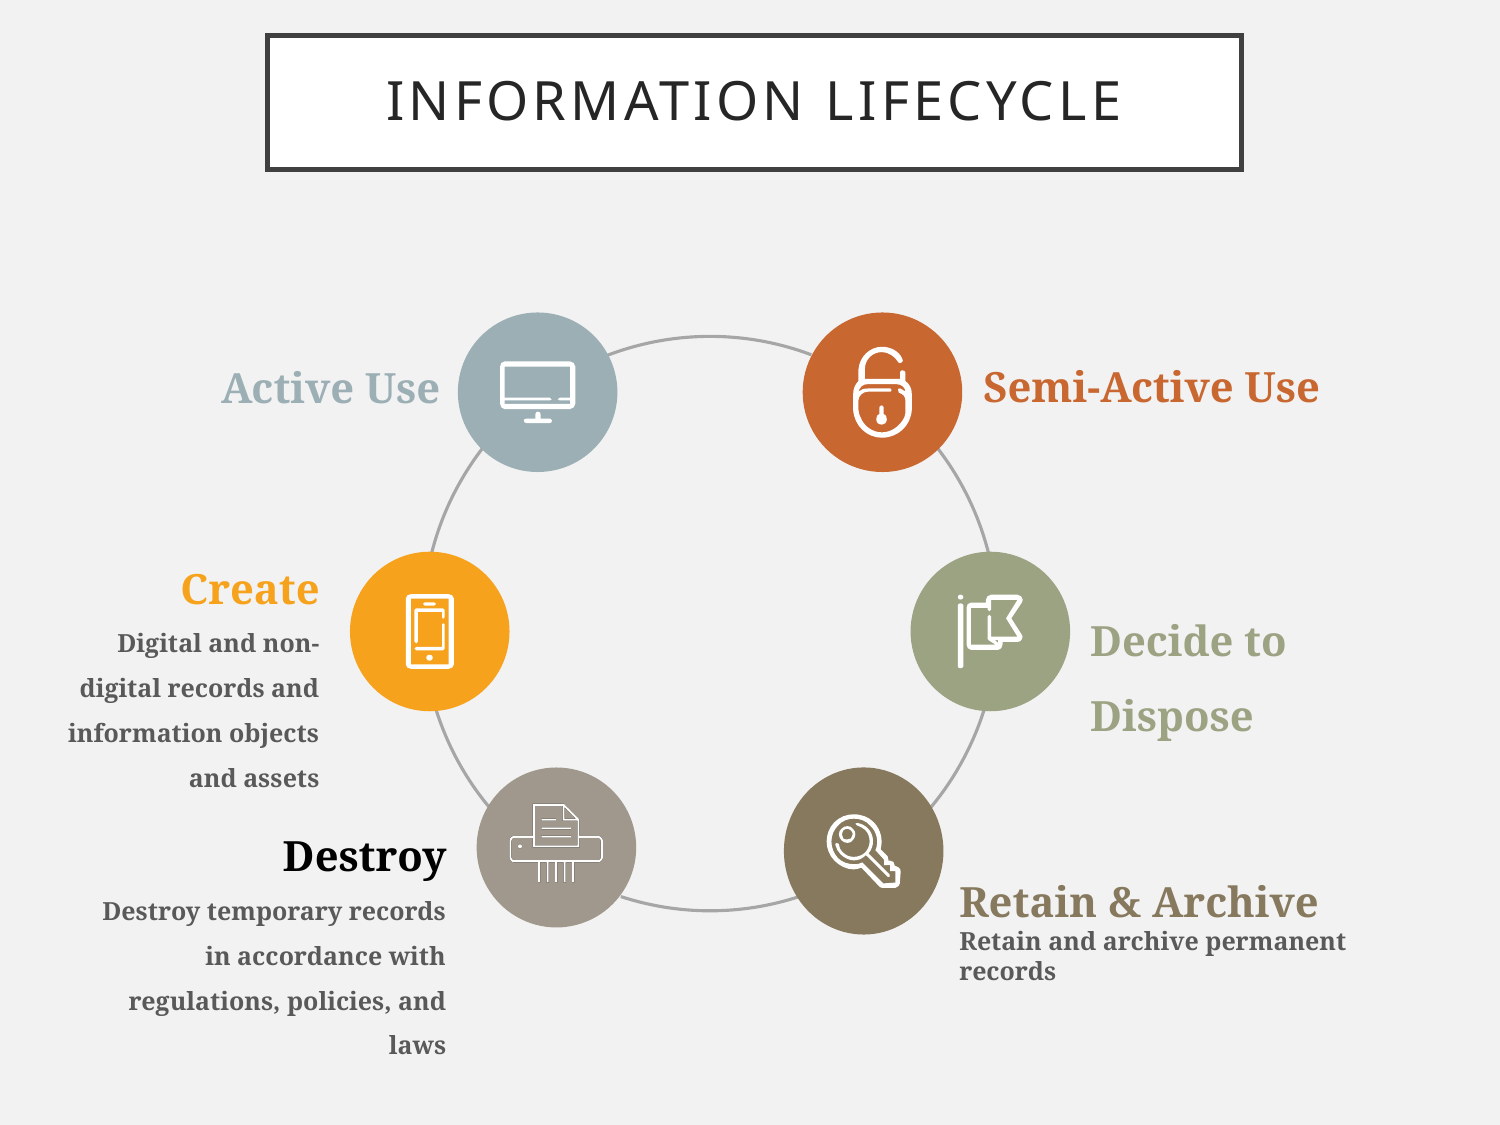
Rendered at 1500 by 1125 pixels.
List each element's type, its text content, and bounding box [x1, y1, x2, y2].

text_box Create Digital and non-digital records and information objects and assets [38, 530, 340, 803]
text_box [500, 361, 576, 424]
text_box [710, 449, 989, 624]
text_box Semi-Active Use [963, 328, 1349, 421]
text_box [436, 624, 710, 806]
text_box [910, 551, 1070, 712]
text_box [957, 594, 1023, 669]
text_box Retain & Archive Retain and archive permanent records [939, 843, 1399, 996]
text_box [349, 551, 510, 712]
text_box [431, 449, 709, 624]
text_box [620, 624, 797, 912]
text_box [783, 767, 944, 935]
picture [505, 792, 607, 894]
text_box [461, 312, 618, 473]
text_box Decide to Dispose [1070, 582, 1479, 750]
text_box [711, 624, 984, 807]
text_box [476, 767, 637, 928]
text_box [853, 346, 912, 438]
text_box Destroy Destroy temporary records in accordance with regulations, policies, and laws [56, 797, 467, 1070]
text_box [609, 335, 811, 624]
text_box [405, 594, 454, 669]
text_box [802, 312, 963, 473]
title Information Lifecycle [265, 33, 1244, 172]
text_box Active Use [0, 329, 461, 422]
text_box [826, 814, 901, 888]
